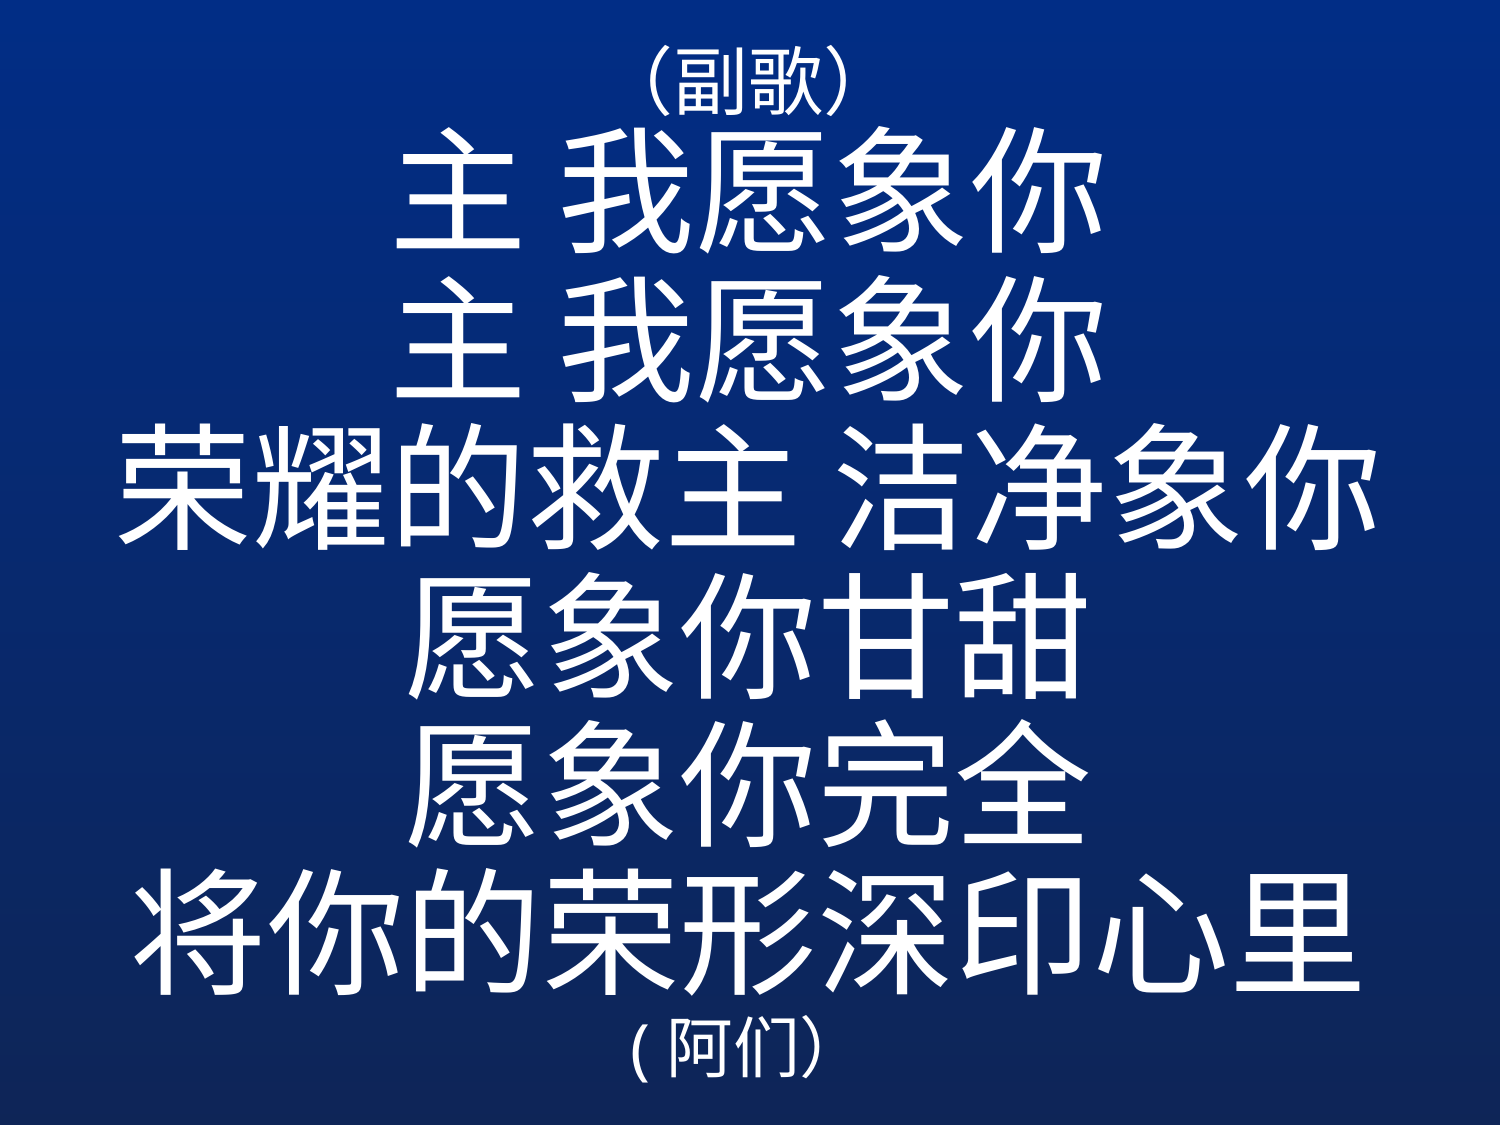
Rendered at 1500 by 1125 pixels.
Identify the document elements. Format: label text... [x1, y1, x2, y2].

text_box （副歌） 主 我愿象你 主 我愿象你 荣耀的救主 洁净象你 愿象你甘甜 愿象你完全 将你的荣形深印心里 (阿们） [0, 26, 1500, 1094]
